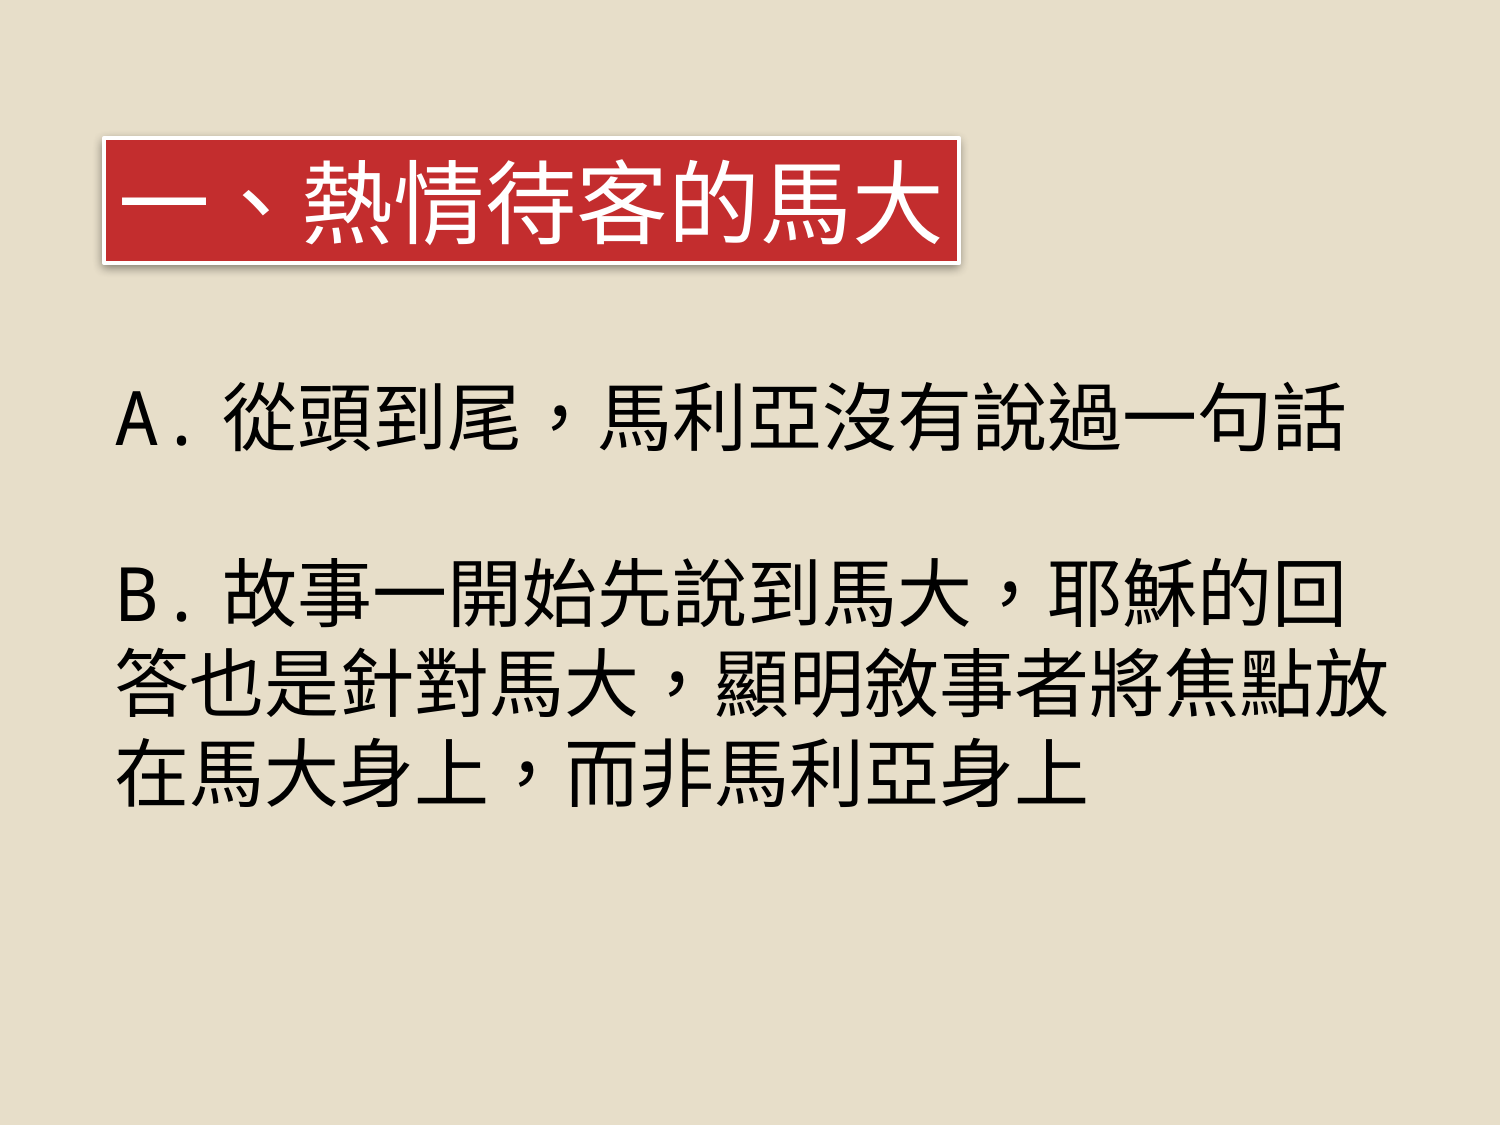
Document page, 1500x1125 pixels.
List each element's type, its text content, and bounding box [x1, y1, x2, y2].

text_box B.故事一開始先說到馬大，耶穌的回答也是針對馬大，顯明敘事者將焦點放在馬大身上，而非馬利亞身上 [99, 539, 1413, 824]
text_box 一、熱情待客的馬大 [102, 136, 961, 265]
text_box A.從頭到尾，馬利亞沒有說過一句話 [99, 363, 1385, 468]
